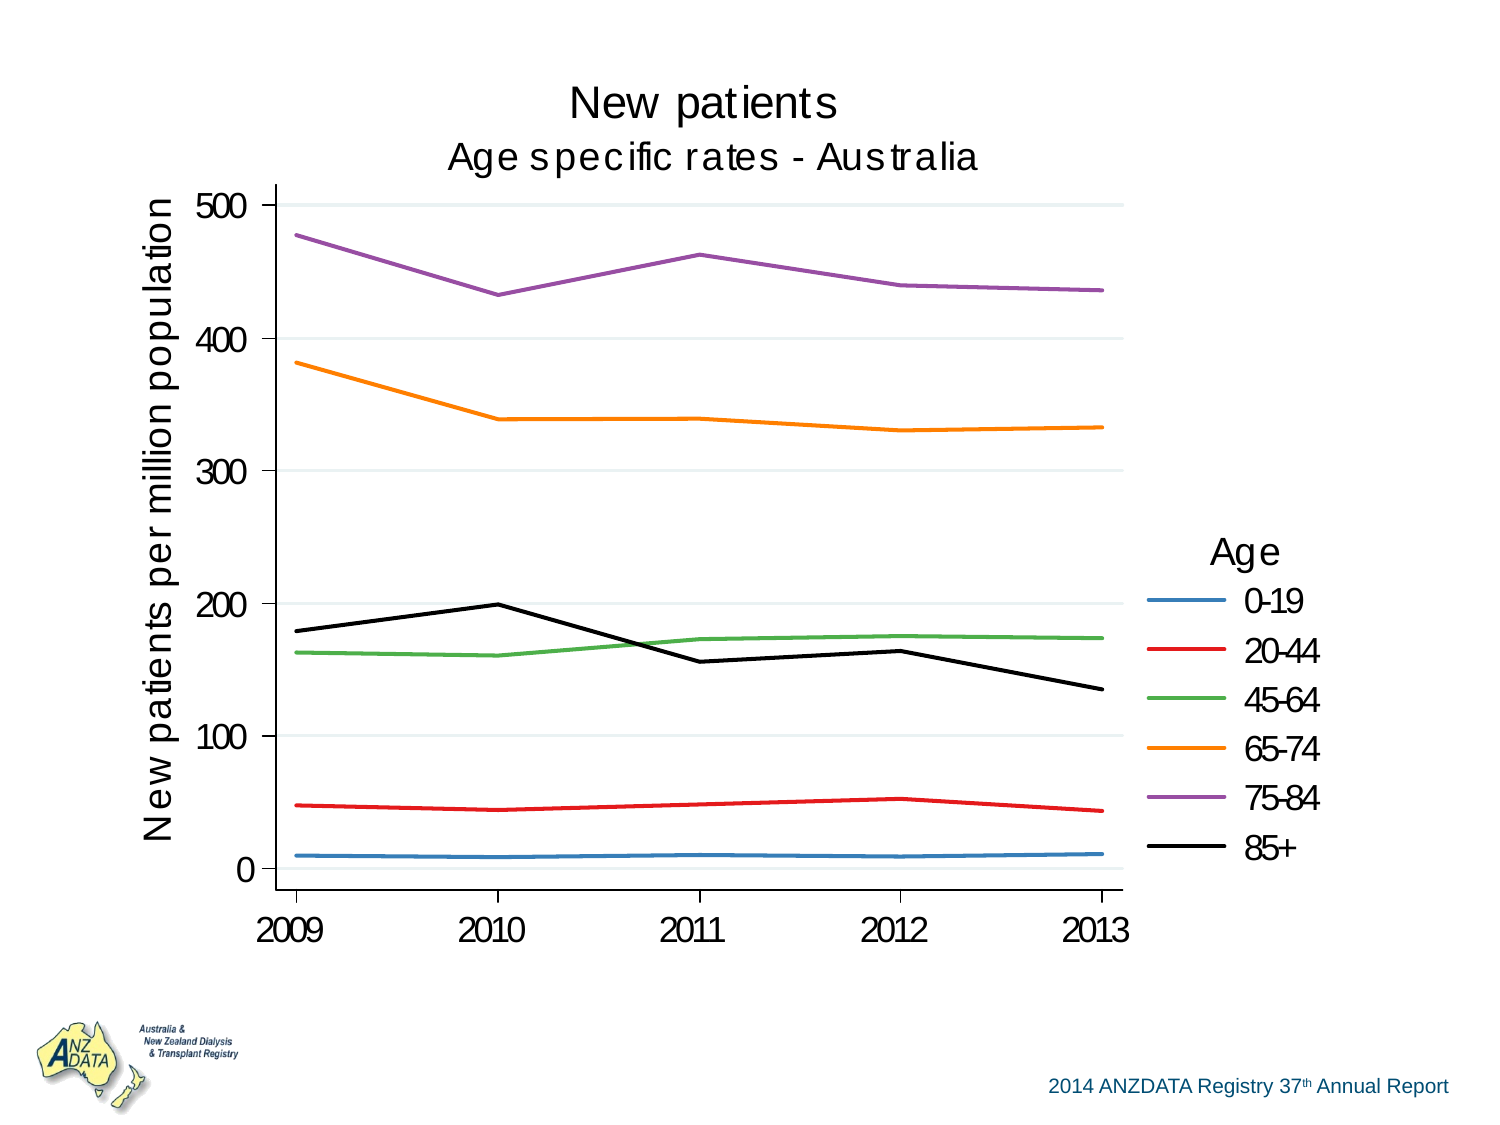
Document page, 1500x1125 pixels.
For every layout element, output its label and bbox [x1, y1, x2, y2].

picture [29, 1016, 243, 1118]
picture [1306, 1078, 1311, 1087]
picture [100, 42, 1400, 988]
